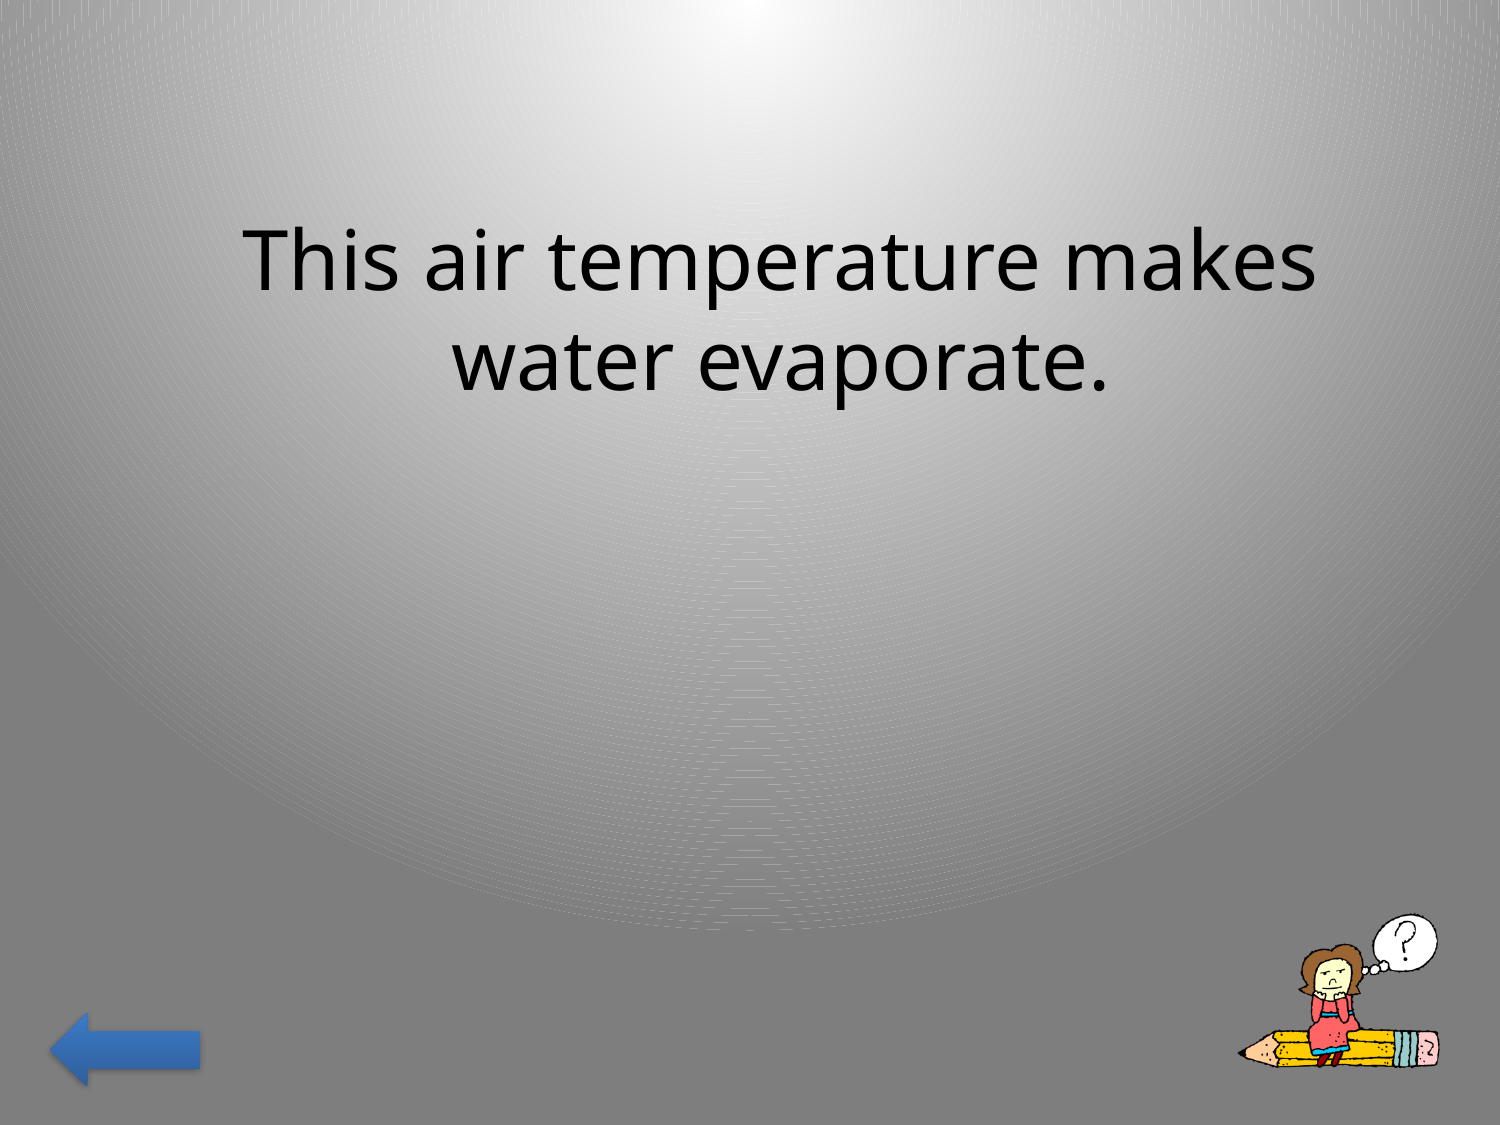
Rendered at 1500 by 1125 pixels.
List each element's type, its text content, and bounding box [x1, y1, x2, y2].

text_box [49, 1012, 200, 1088]
picture [1237, 912, 1440, 1070]
text_box This air temperature makes water evaporate. [224, 199, 1338, 415]
